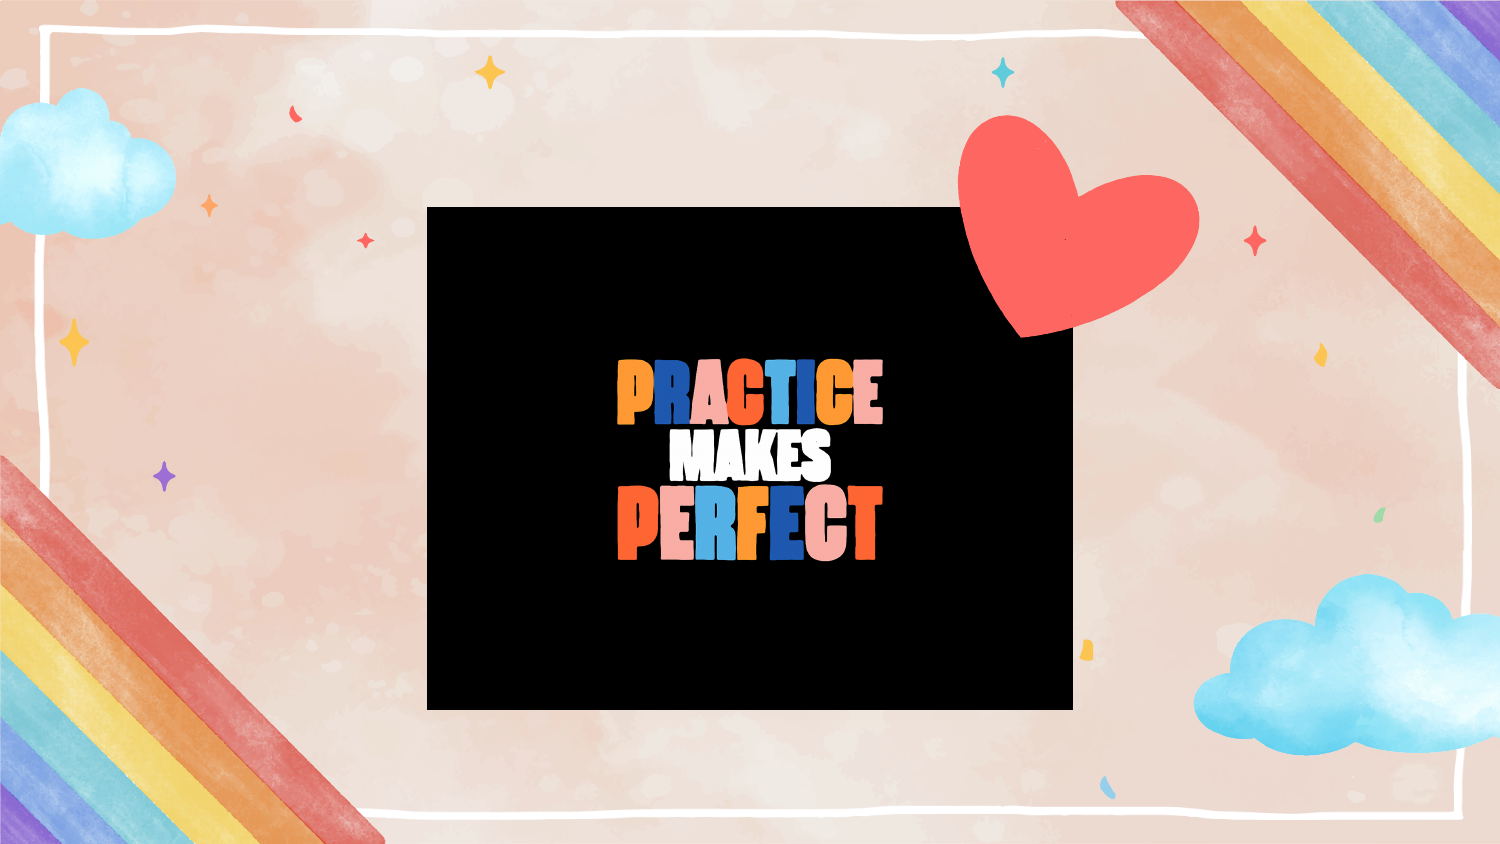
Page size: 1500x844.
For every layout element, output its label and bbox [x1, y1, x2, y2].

picture [0, 0, 1500, 844]
text_box [957, 115, 1200, 327]
